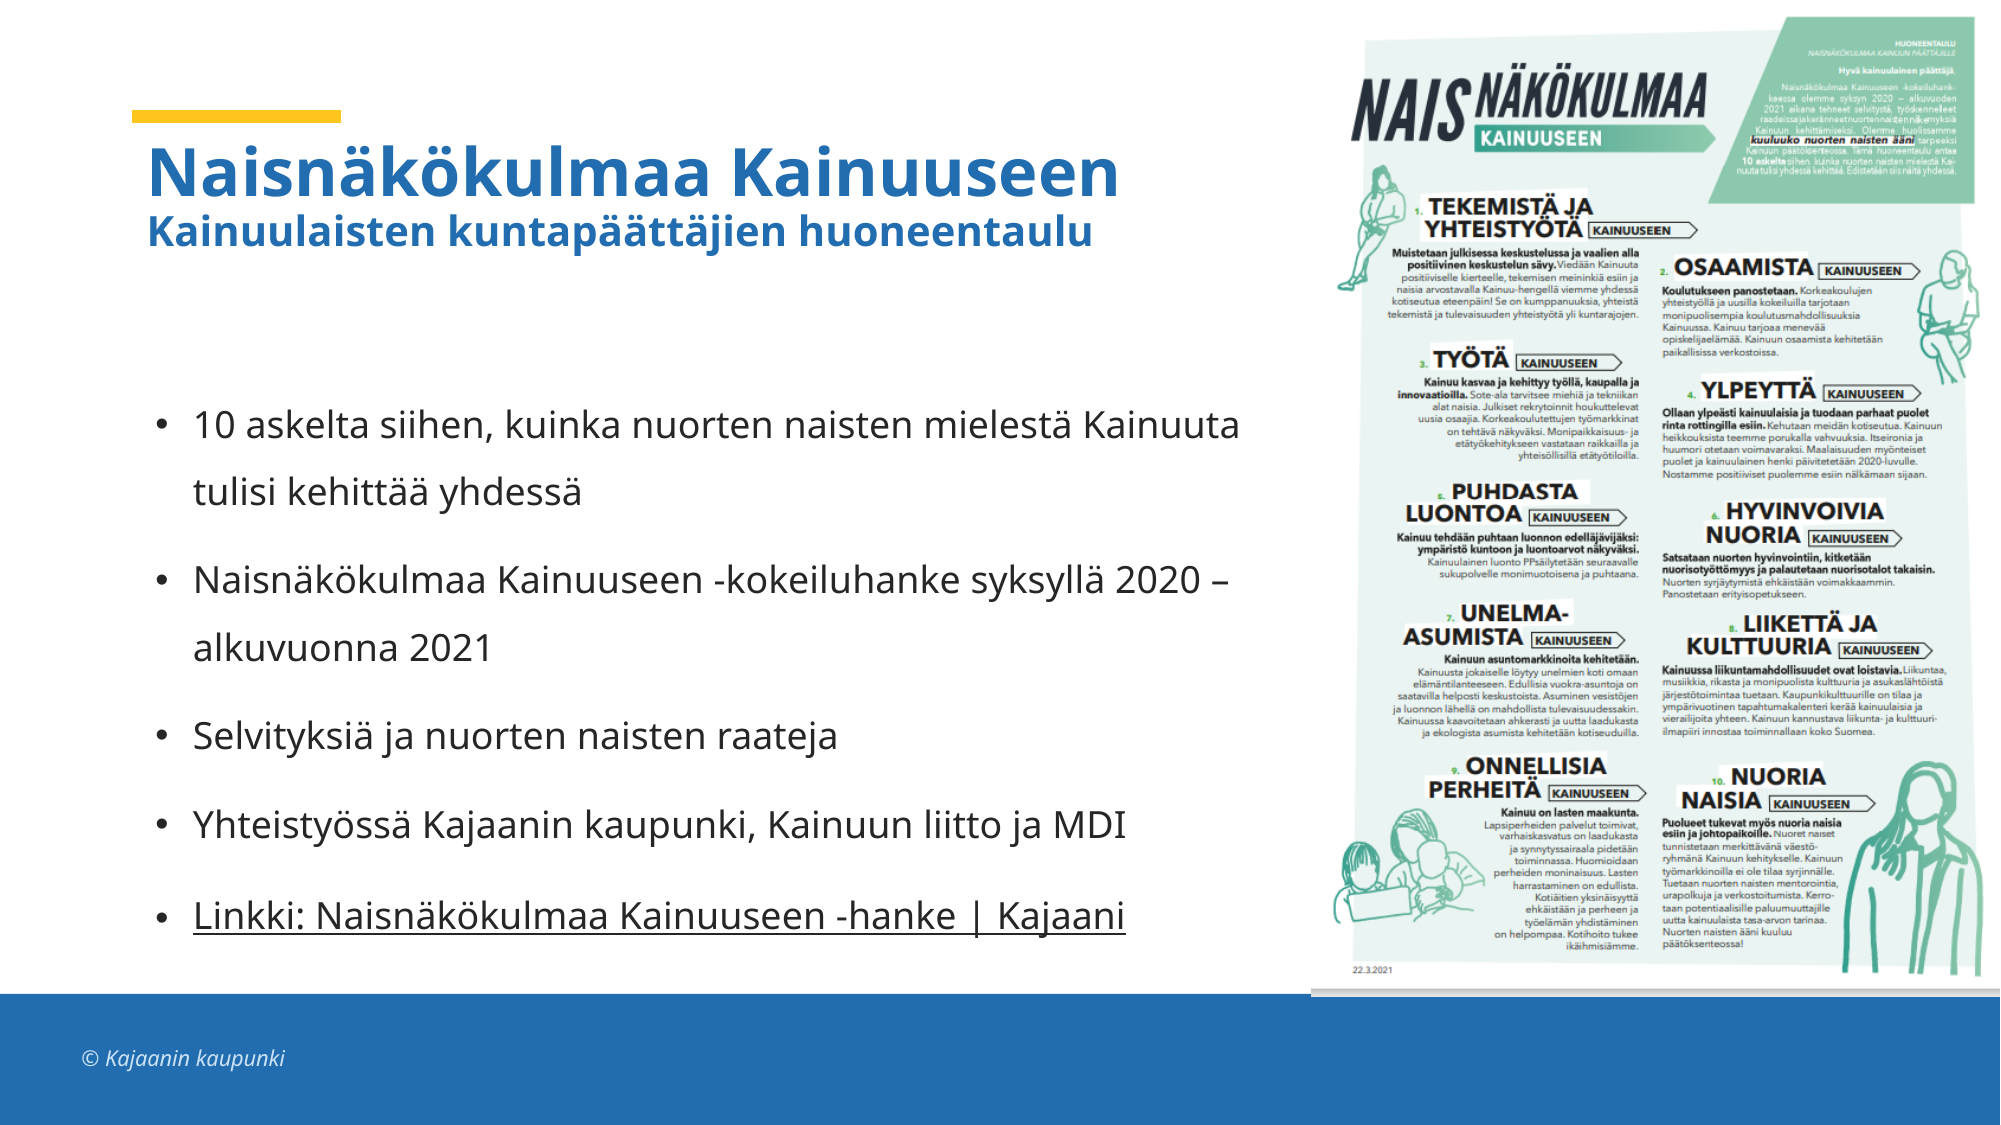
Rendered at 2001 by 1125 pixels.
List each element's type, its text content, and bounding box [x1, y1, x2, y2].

picture [1311, 0, 2000, 997]
list 10 askelta siihen, kuinka nuorten naisten mielestä Kainuuta tulisi kehittää yhdessä Naisnäkökulmaa Kainuuseen -kokeiluhanke syksyllä 2020 – alkuvuonna 2021 Selvityksiä ja nuorten naisten raateja Yhteistyössä Kajaanin kaupunki, Kainuun liitto ja MDI Linkki: Naisnäkökulmaa Kainuuseen -hanke | Kajaani [140, 370, 1272, 960]
title Naisnäkökulmaa Kainuuseen Kainuulaisten kuntapäättäjien huoneentaulu [131, 131, 1311, 311]
